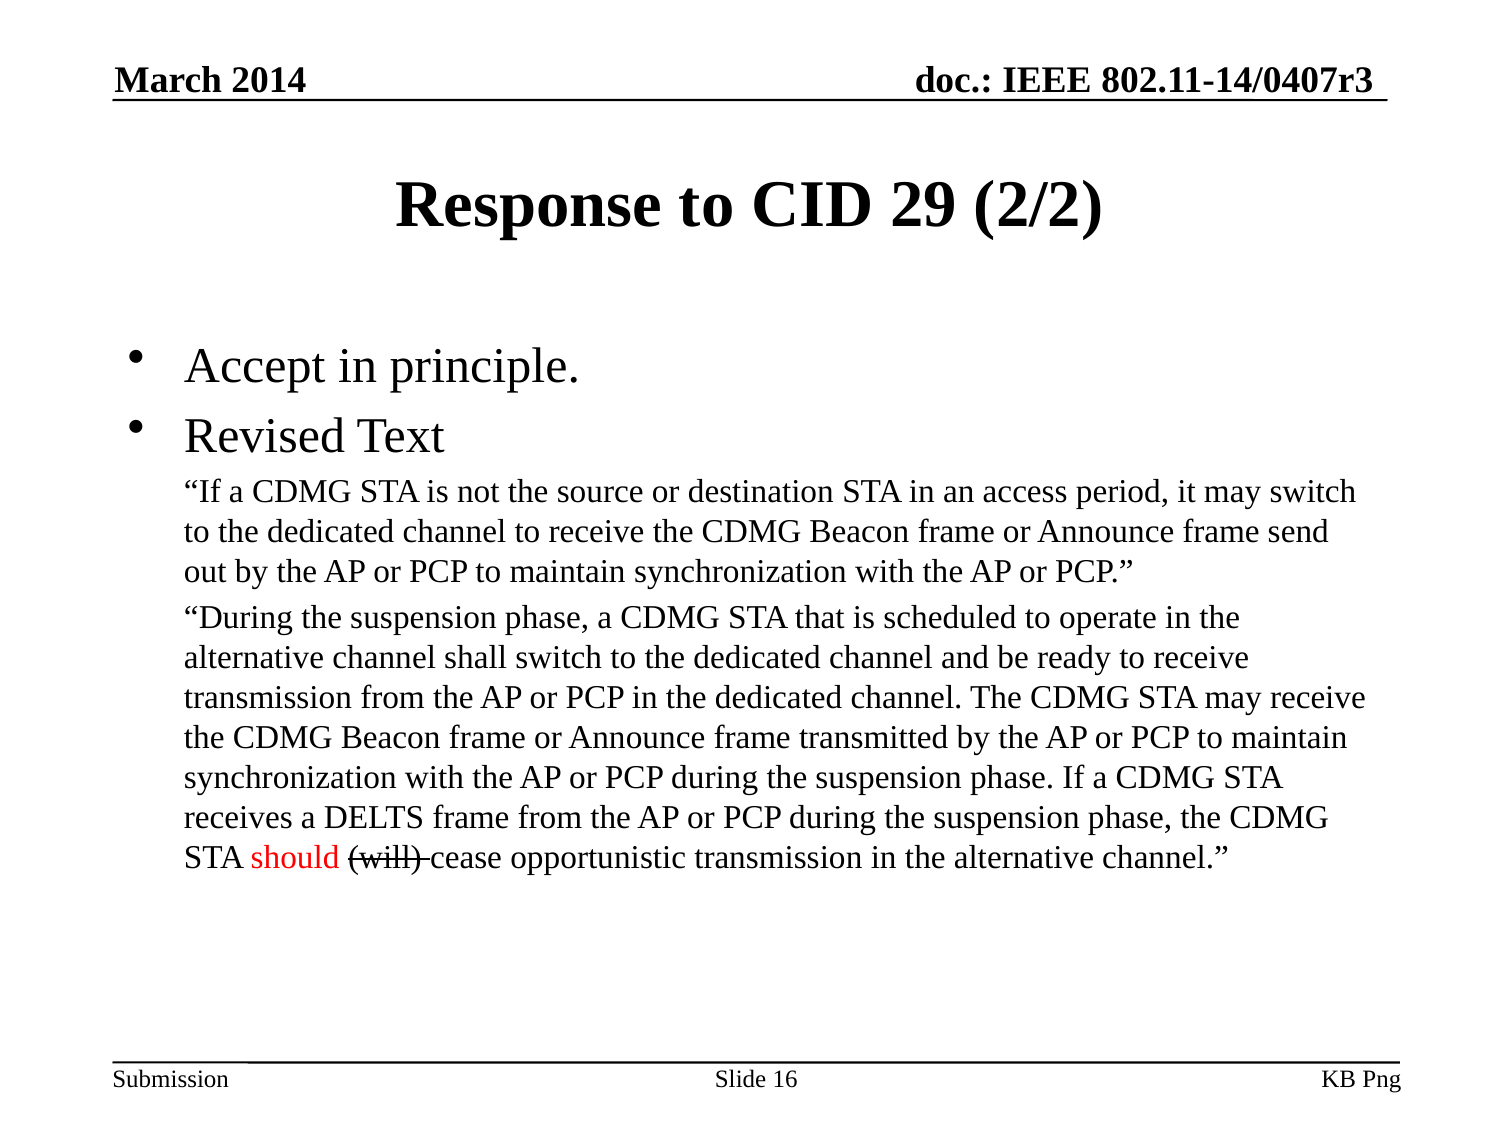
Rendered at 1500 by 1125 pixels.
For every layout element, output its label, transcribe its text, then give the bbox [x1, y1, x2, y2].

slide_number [114, 54, 309, 101]
footer KB Png [1089, 1061, 1402, 1093]
title Response to CID 29 (2/2) [112, 112, 1388, 288]
slide_number Slide 16 [712, 1061, 800, 1093]
list Accept in principle. Revised Text “If a CDMG STA is not the source or destination STA in an access period, it may switch to the dedicated channel to receive the CDMG Beacon frame or Announce frame send out by the AP or PCP to maintain synchronization with the AP or PCP.” “During the suspension phase, a CDMG STA that is scheduled to operate in the alternative channel shall switch to the dedicated channel and be ready to receive transmission from the AP or PCP in the dedicated channel. The CDMG STA may receive the CDMG Beacon frame or Announce frame transmitted by the AP or PCP to maintain synchronization with the AP or PCP during the suspension phase. If a CDMG STA receives a DELTS frame from the AP or PCP during the suspension phase, the CDMG STA should (will) cease opportunistic transmission in the alternative channel.” [112, 324, 1388, 1000]
